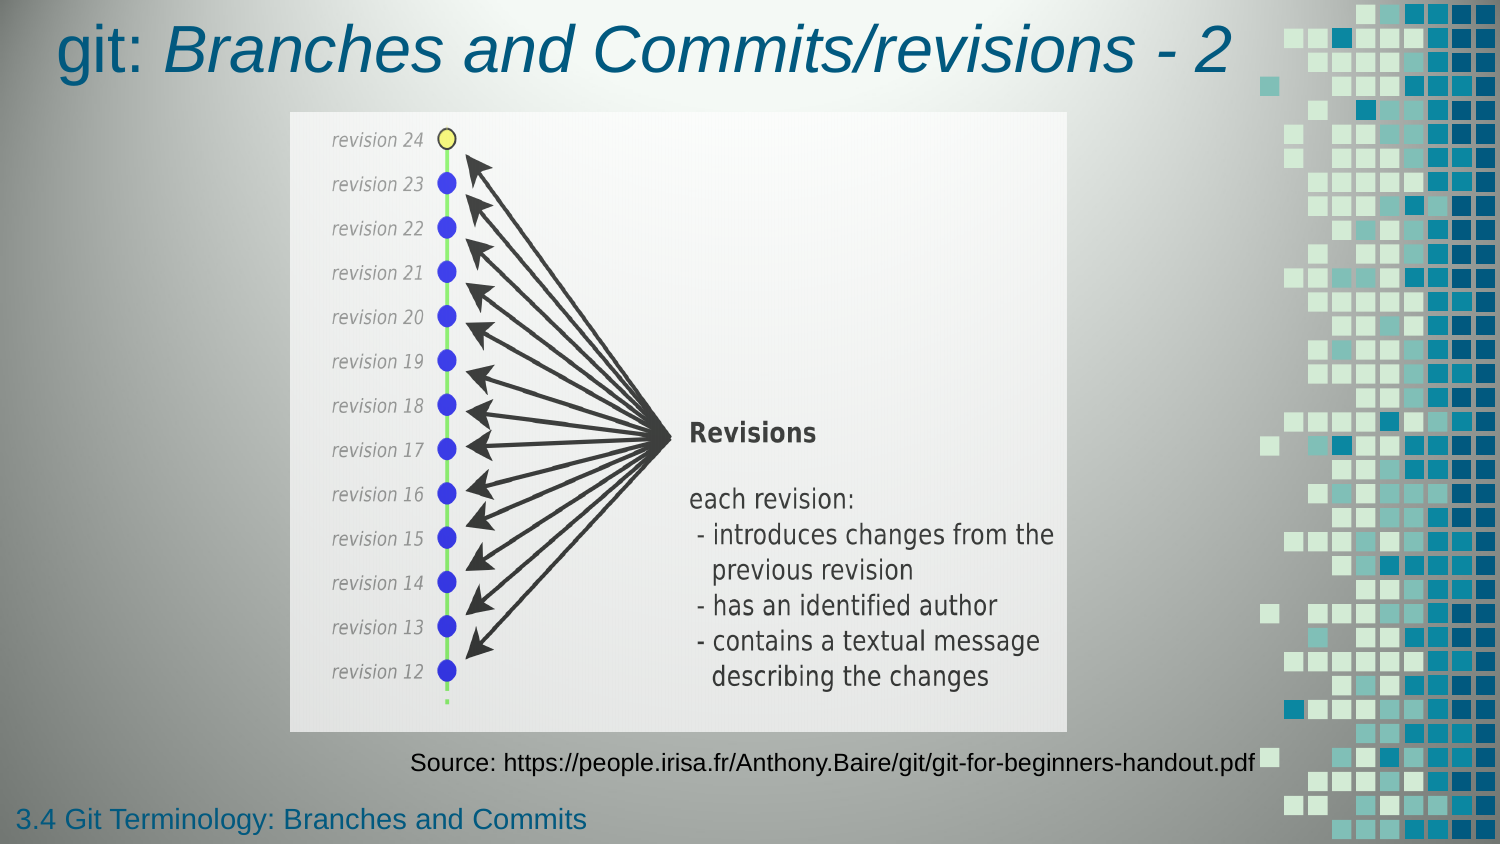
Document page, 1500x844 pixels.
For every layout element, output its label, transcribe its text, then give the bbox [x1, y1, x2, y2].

picture [0, 0, 1500, 844]
text_box Source: https://people.irisa.fr/Anthony.Baire/git/git-for-beginners-handout.pdf [395, 739, 1283, 785]
title git: Branches and Commits/revisions - 2 [41, 4, 1326, 101]
text_box 3.4 Git Terminology: Branches and Commits [0, 793, 604, 843]
